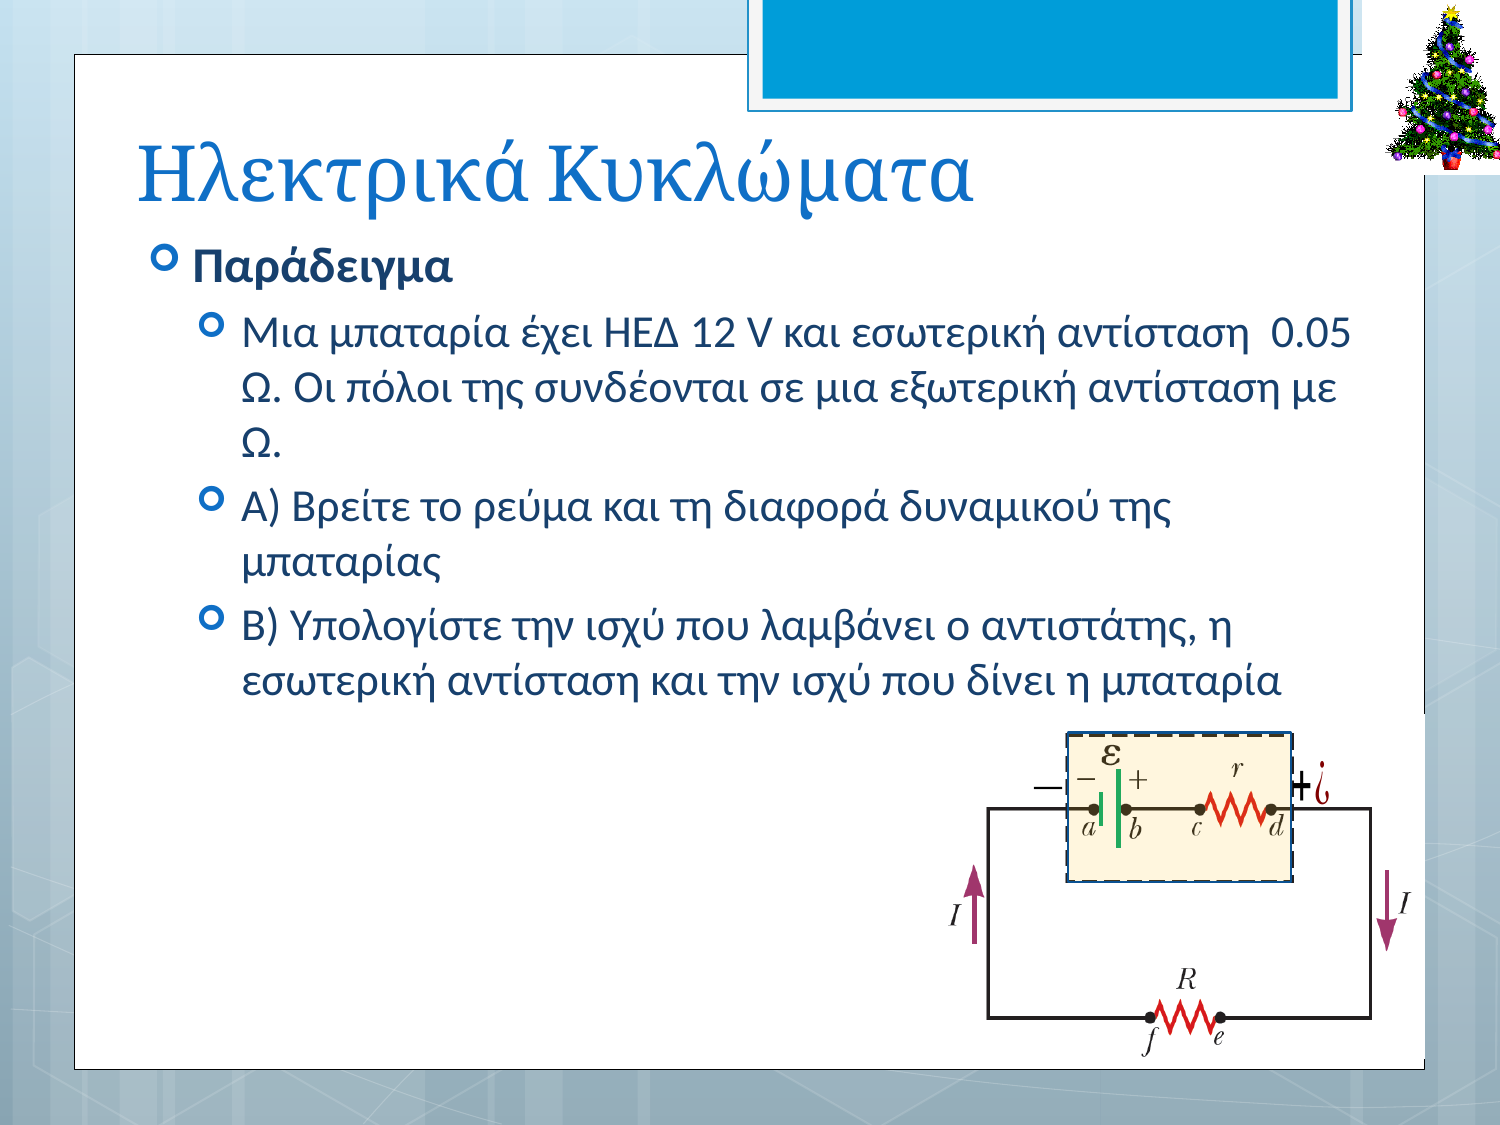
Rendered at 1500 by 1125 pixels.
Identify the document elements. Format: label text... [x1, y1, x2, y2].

picture [924, 713, 1426, 1059]
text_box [1026, 731, 1333, 883]
title Ηλεκτρικά Κυκλώματα [121, 116, 1338, 225]
picture [1362, 0, 1500, 176]
